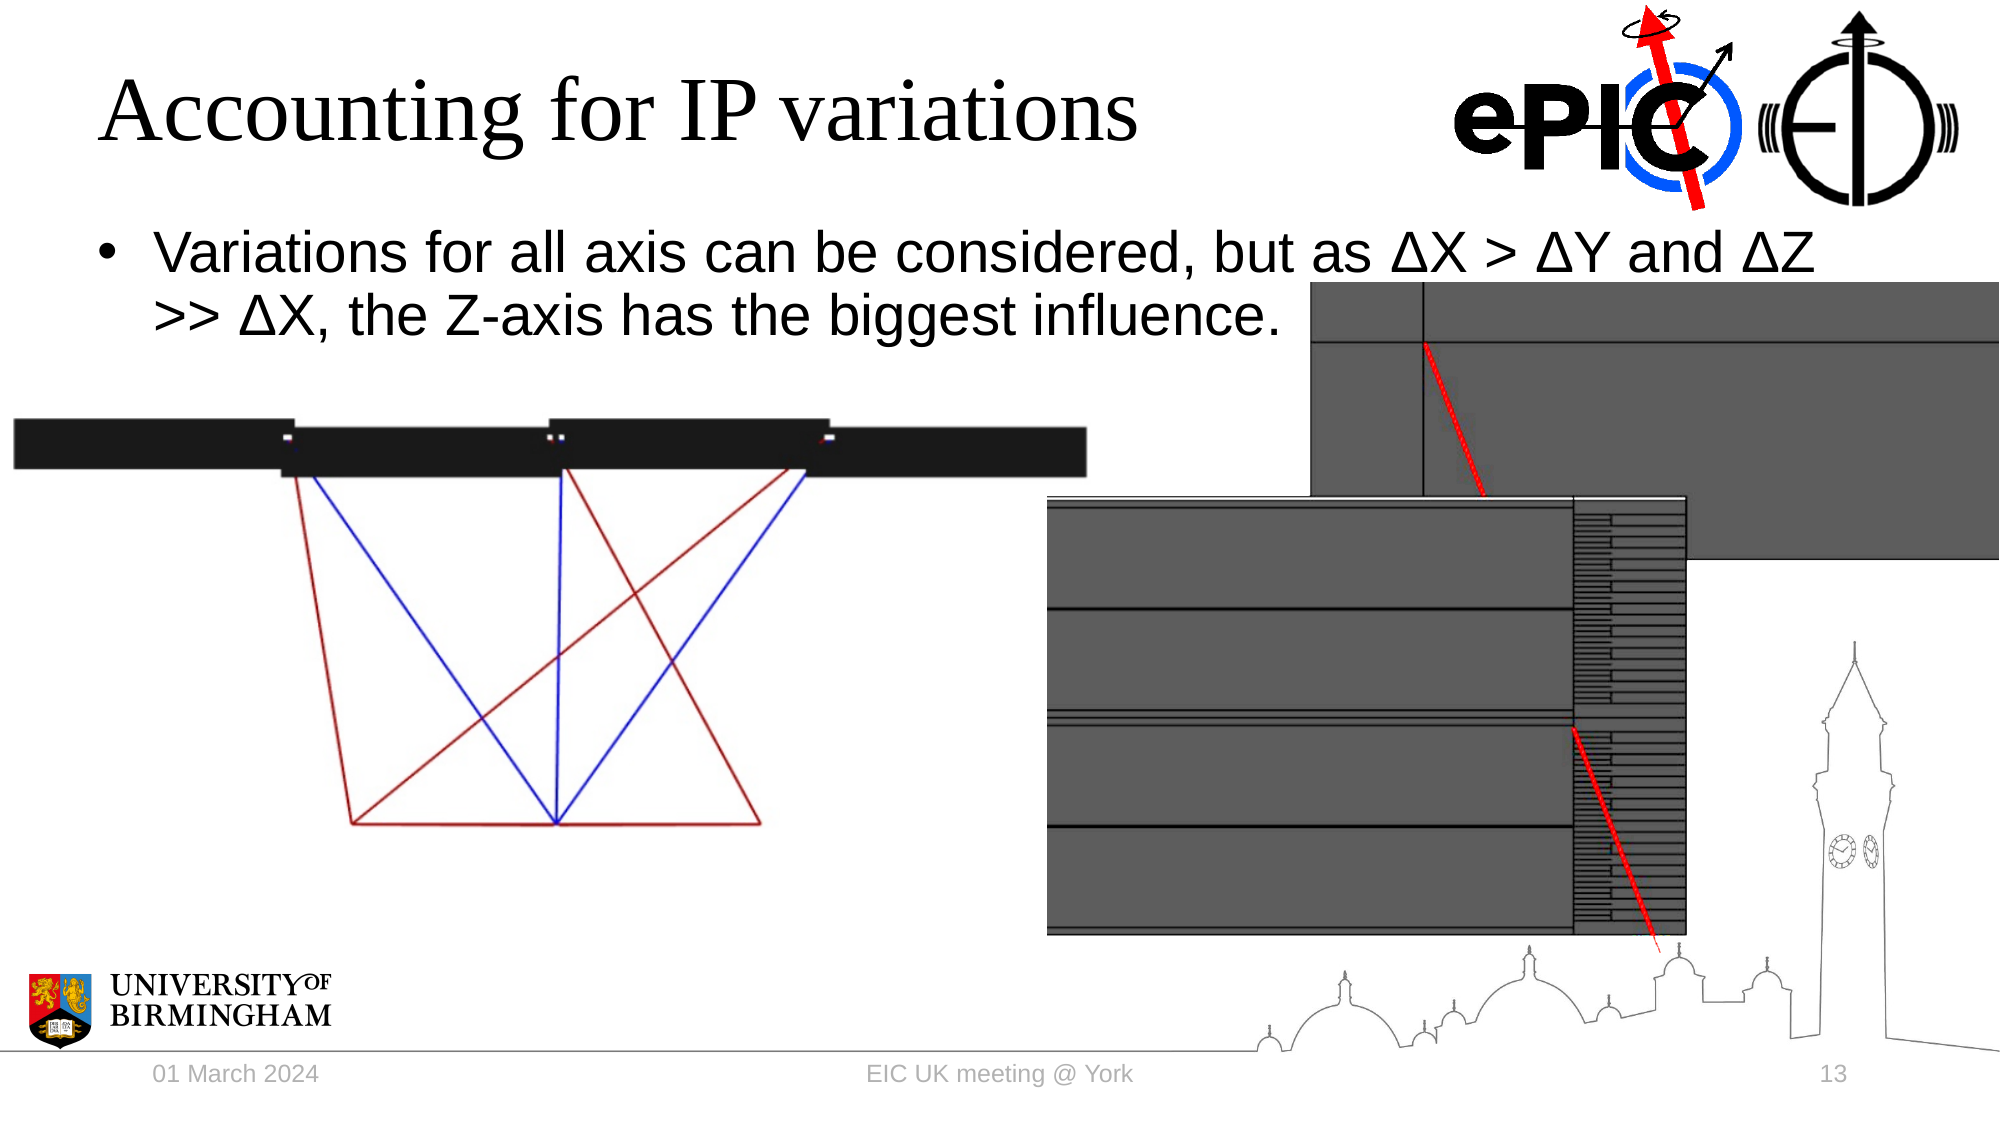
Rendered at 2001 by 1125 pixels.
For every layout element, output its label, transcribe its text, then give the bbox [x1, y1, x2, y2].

slide_number 13 [1412, 1042, 1863, 1103]
picture [0, 0, 2000, 1125]
list Variations for all axis can be considered, but as ΔX > ΔY and ΔZ >> ΔX, the Z-axis has the biggest influence. [82, 215, 1863, 374]
footer EIC UK meeting @ York [662, 1042, 1338, 1103]
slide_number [137, 1042, 588, 1103]
title Accounting for IP variations [82, 71, 1461, 151]
